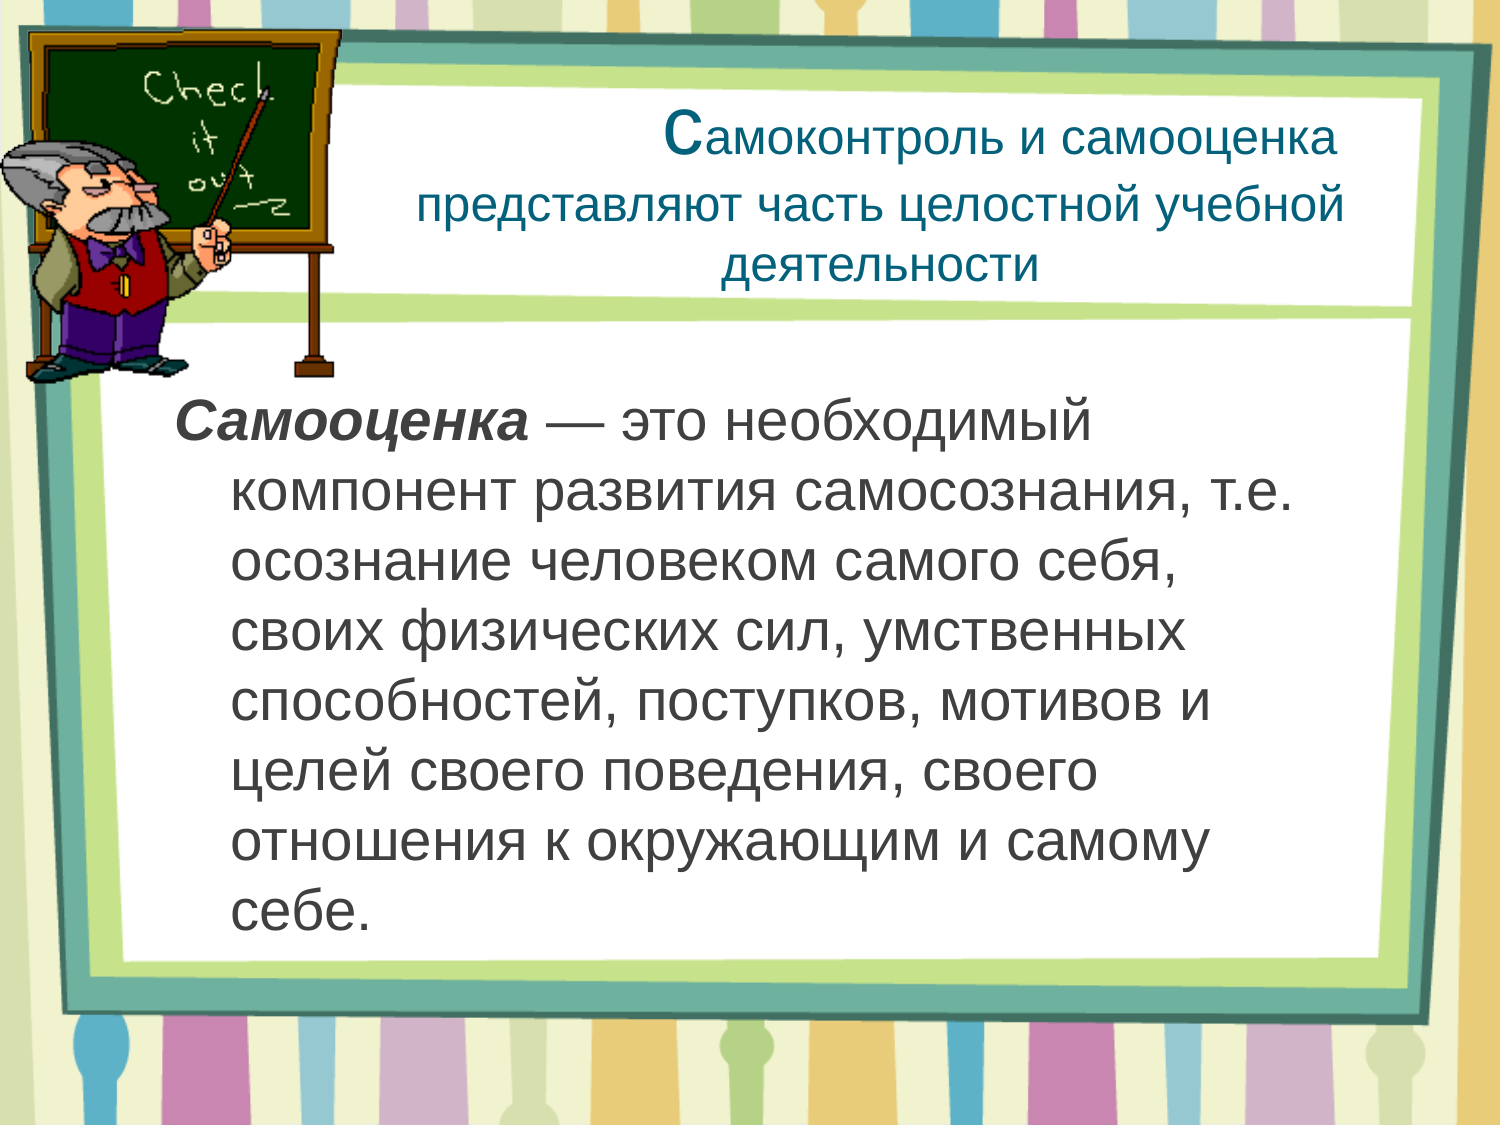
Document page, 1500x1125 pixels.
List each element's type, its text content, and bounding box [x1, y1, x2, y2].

list Самооценка — это необходимый компонент развития самосознания, т.е. осознание человеком самого себя, своих физических сил, умственных способностей, поступков, мотивов и целей своего поведения, своего отношения к окружающим и самому себе. [159, 374, 1341, 965]
title самоконтроль и самооценка представляют часть целостной учебной деятельности [356, 87, 1426, 276]
picture [0, 0, 1500, 1125]
